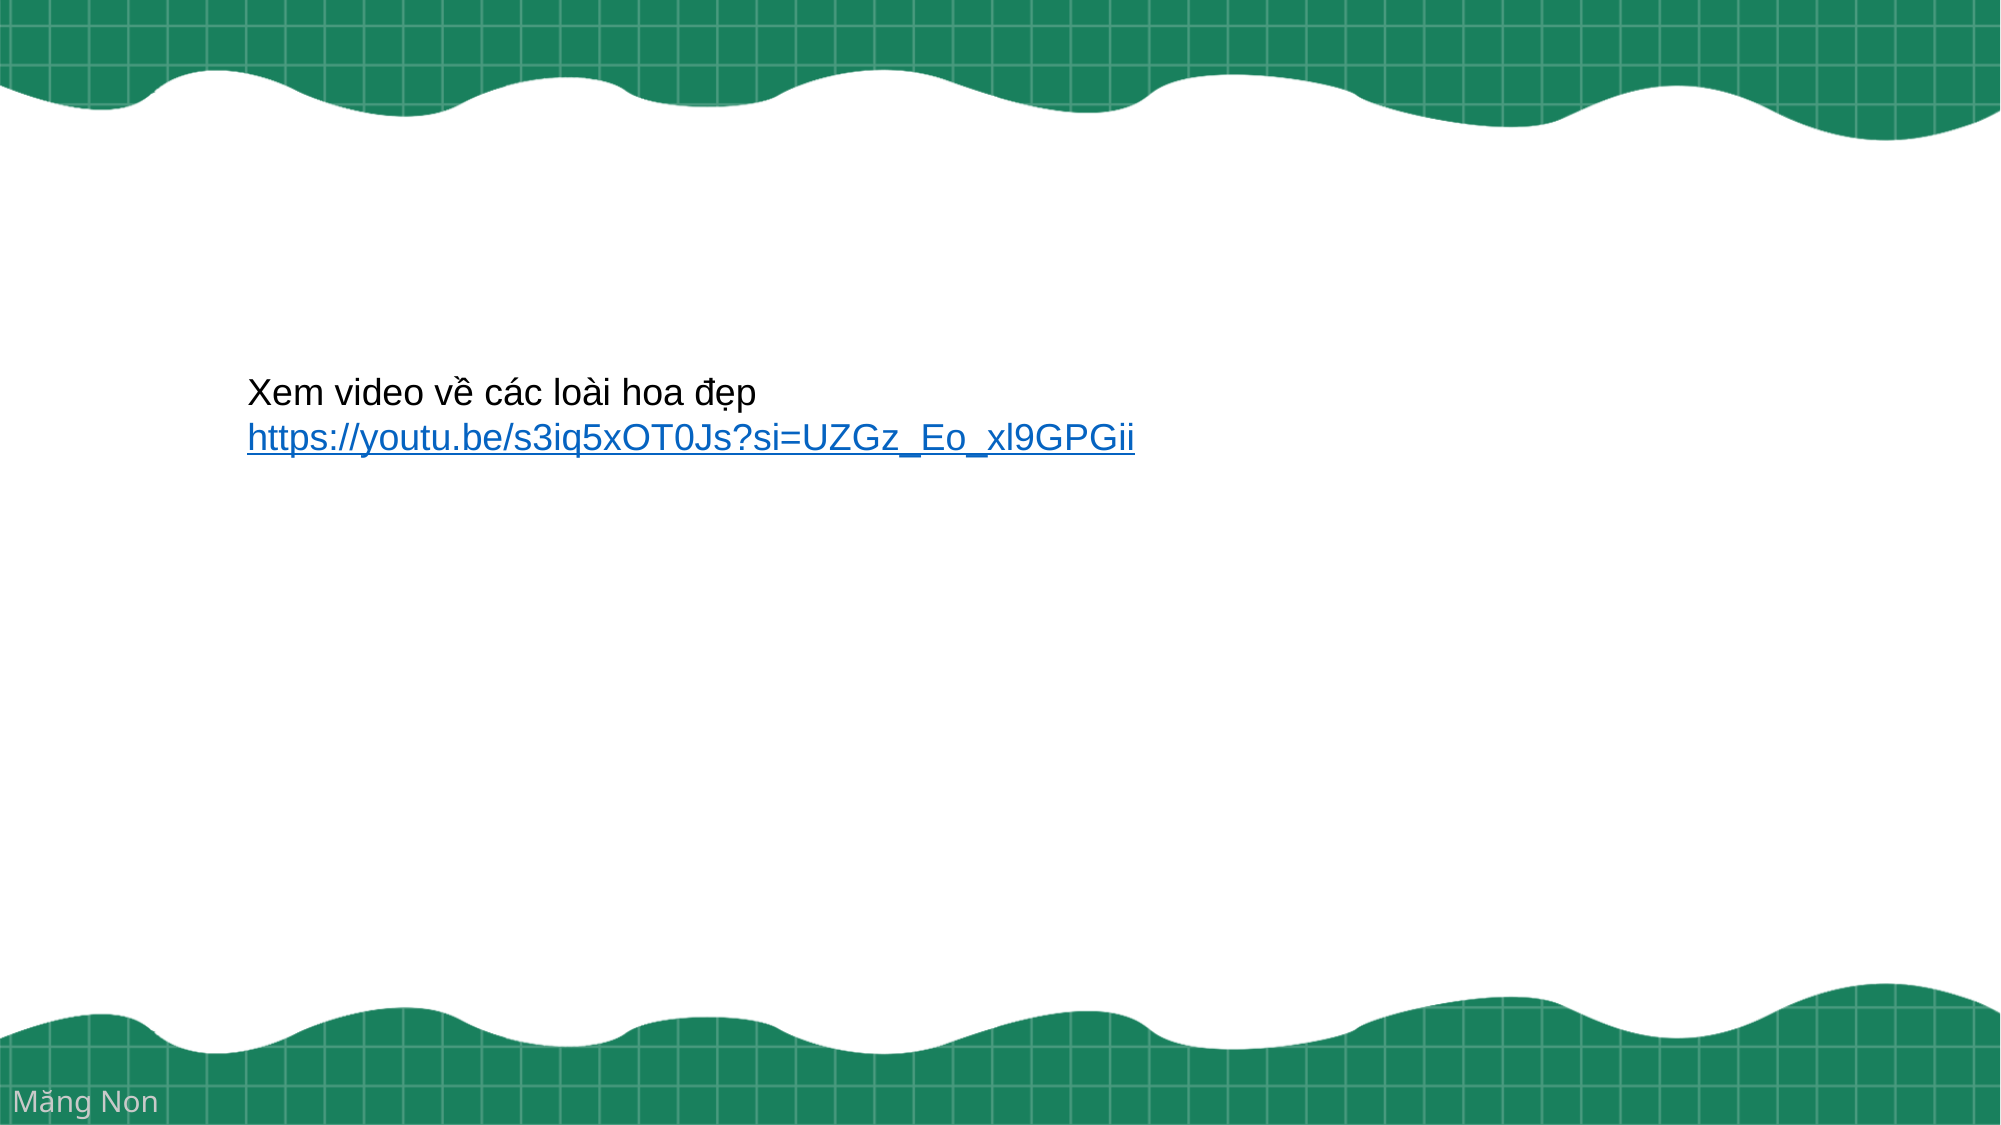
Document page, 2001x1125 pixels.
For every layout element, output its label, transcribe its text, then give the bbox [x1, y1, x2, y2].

text_box Xem video về các loài hoa đẹp https://youtu.be/s3iq5xOT0Js?si=UZGz_Eo_xl9GPGii [232, 360, 1589, 466]
picture [0, 0, 2001, 1125]
